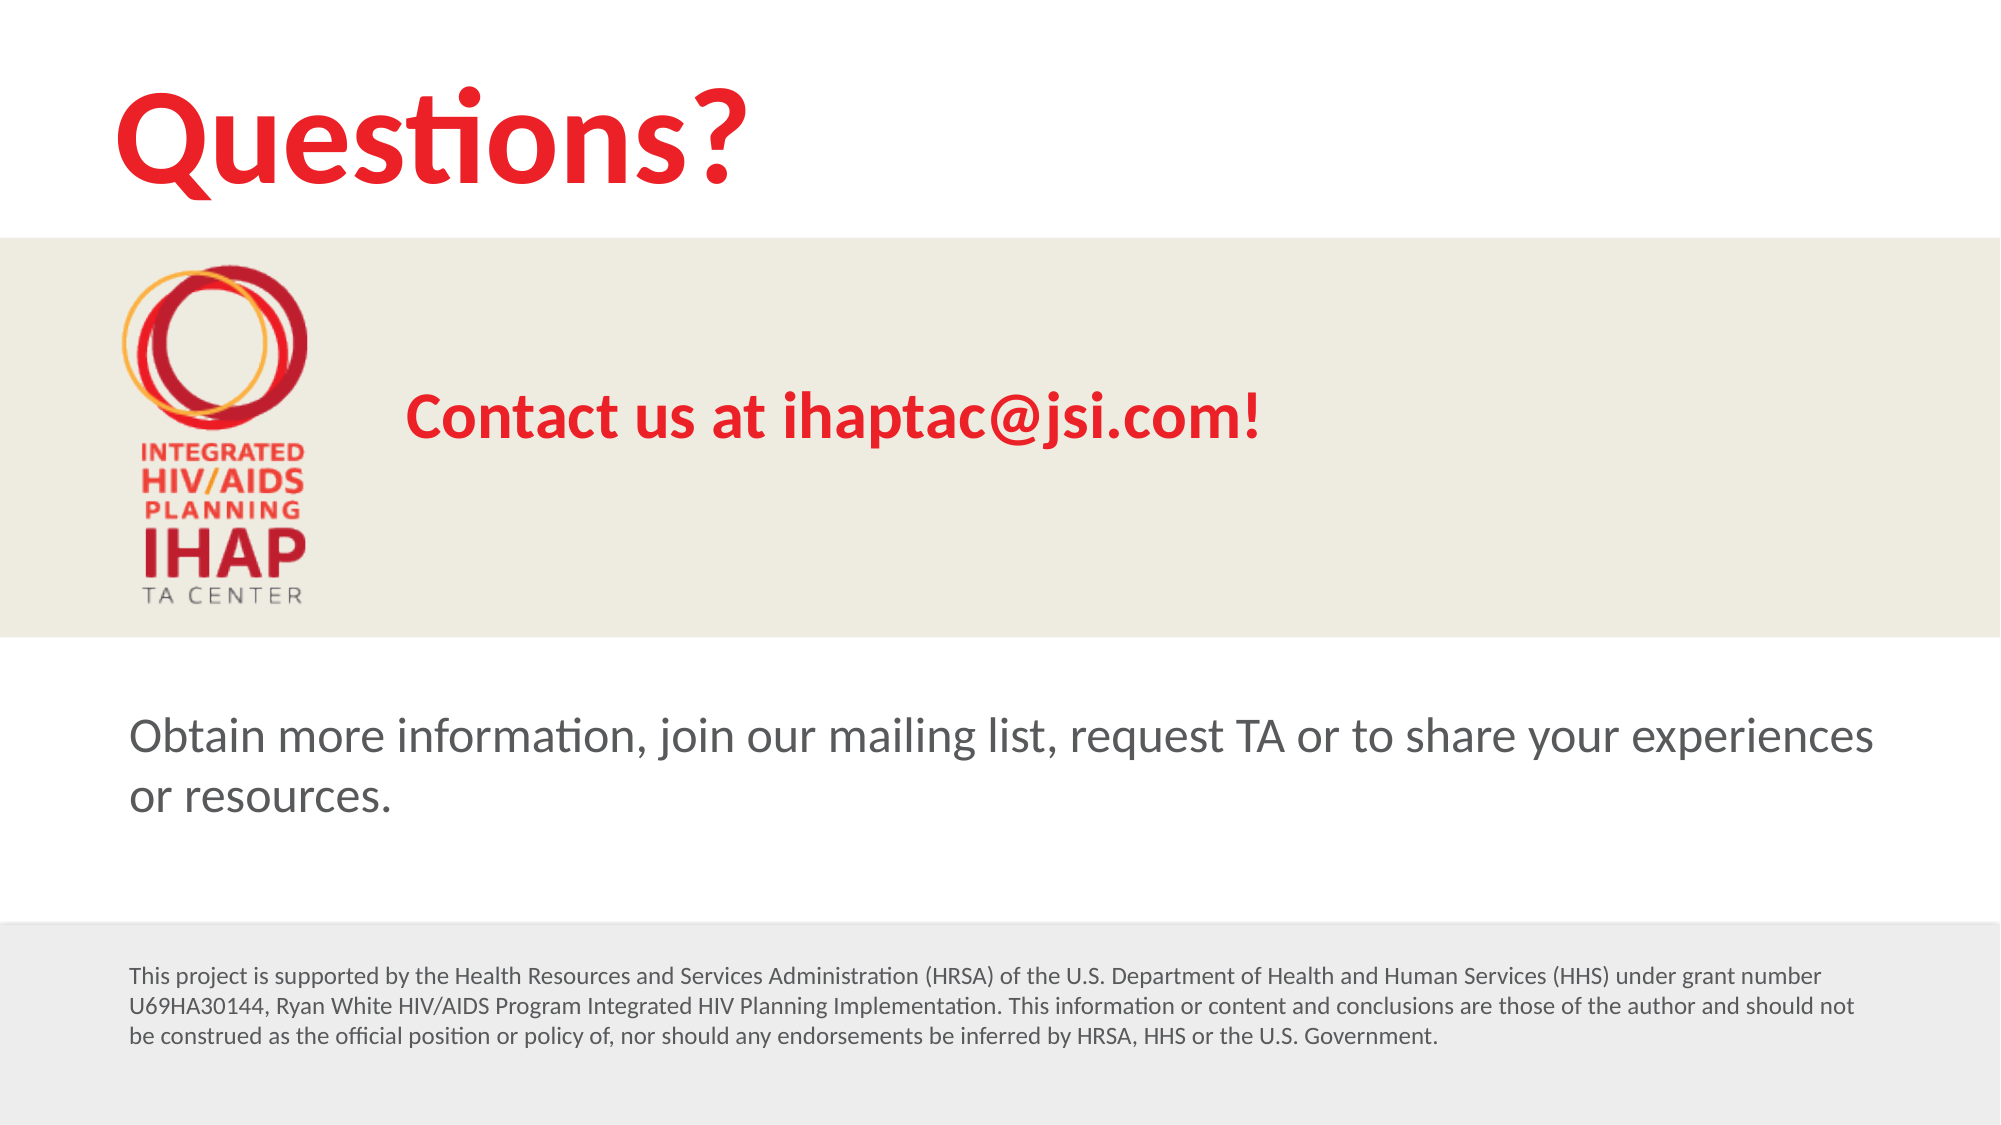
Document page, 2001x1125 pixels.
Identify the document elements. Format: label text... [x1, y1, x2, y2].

list Obtain more information, join our mailing list, request TA or to share your experiences or resources. [114, 687, 1900, 922]
text_box [0, 235, 2000, 640]
text_box This project is supported by the Health Resources and Services Administration (HRSA) of the U.S. Department of Health and Human Services (HHS) under grant number U69HA30144, Ryan White HIV/AIDS Program Integrated HIV Planning Implementation. This information or content and conclusions are those of the author and should not be construed as the official position or policy of, nor should any endorsements be inferred by HRSA, HHS or the U.S. Government. [114, 951, 1900, 1094]
text_box Contact us at ihaptac@jsi.com! [391, 357, 1373, 518]
picture [113, 260, 340, 614]
text_box [0, 924, 2000, 1125]
title Questions? [99, 38, 1900, 268]
